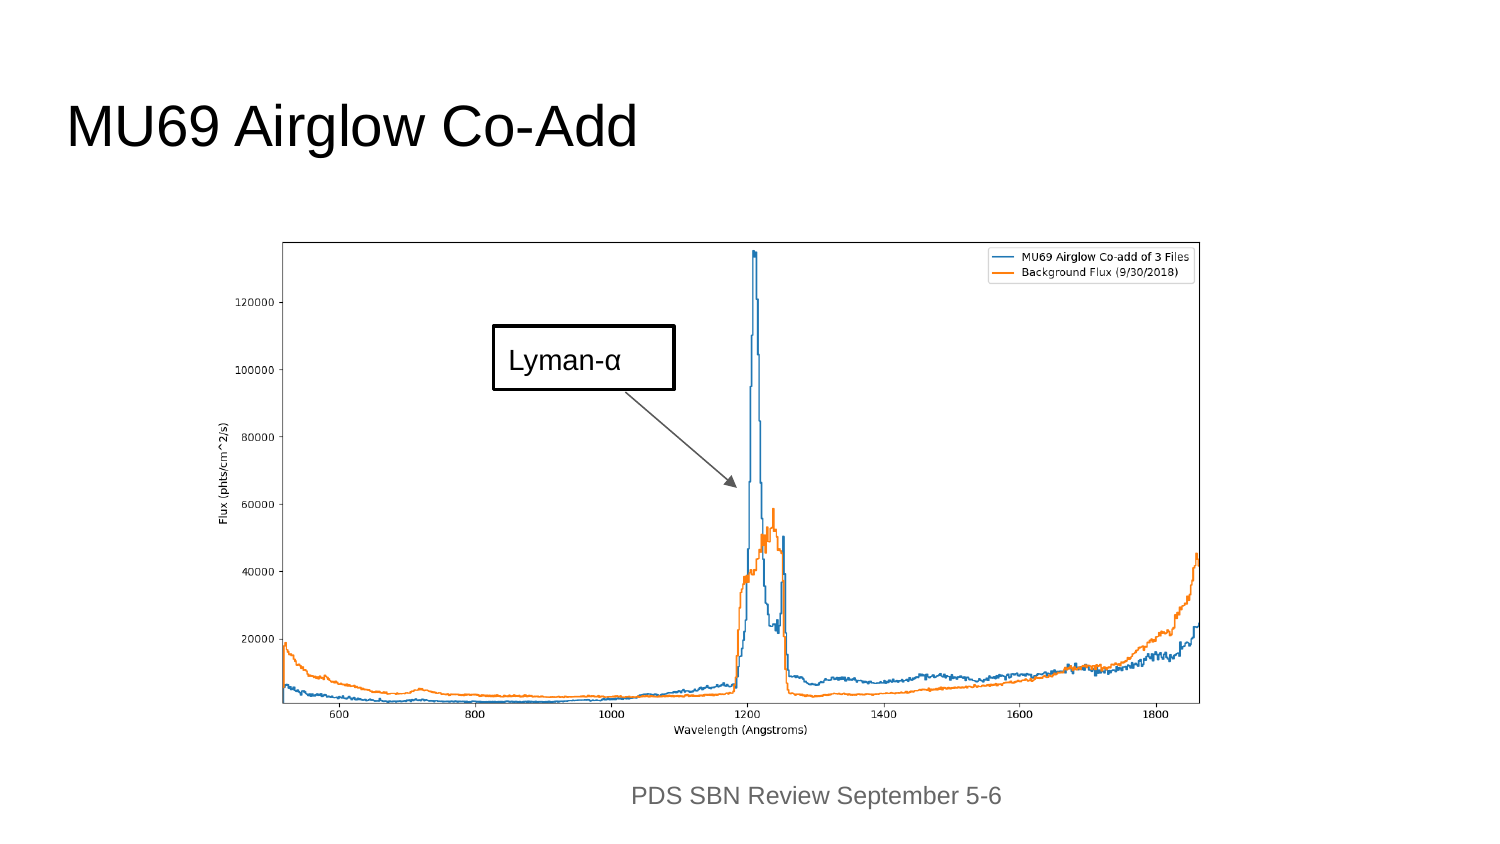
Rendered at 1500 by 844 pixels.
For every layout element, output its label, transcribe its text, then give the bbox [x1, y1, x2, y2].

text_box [625, 391, 738, 489]
picture [133, 170, 1317, 769]
text_box PDS SBN Review September 5-6 [440, 777, 1195, 829]
title MU69 Airglow Co-Add [51, 72, 1449, 167]
